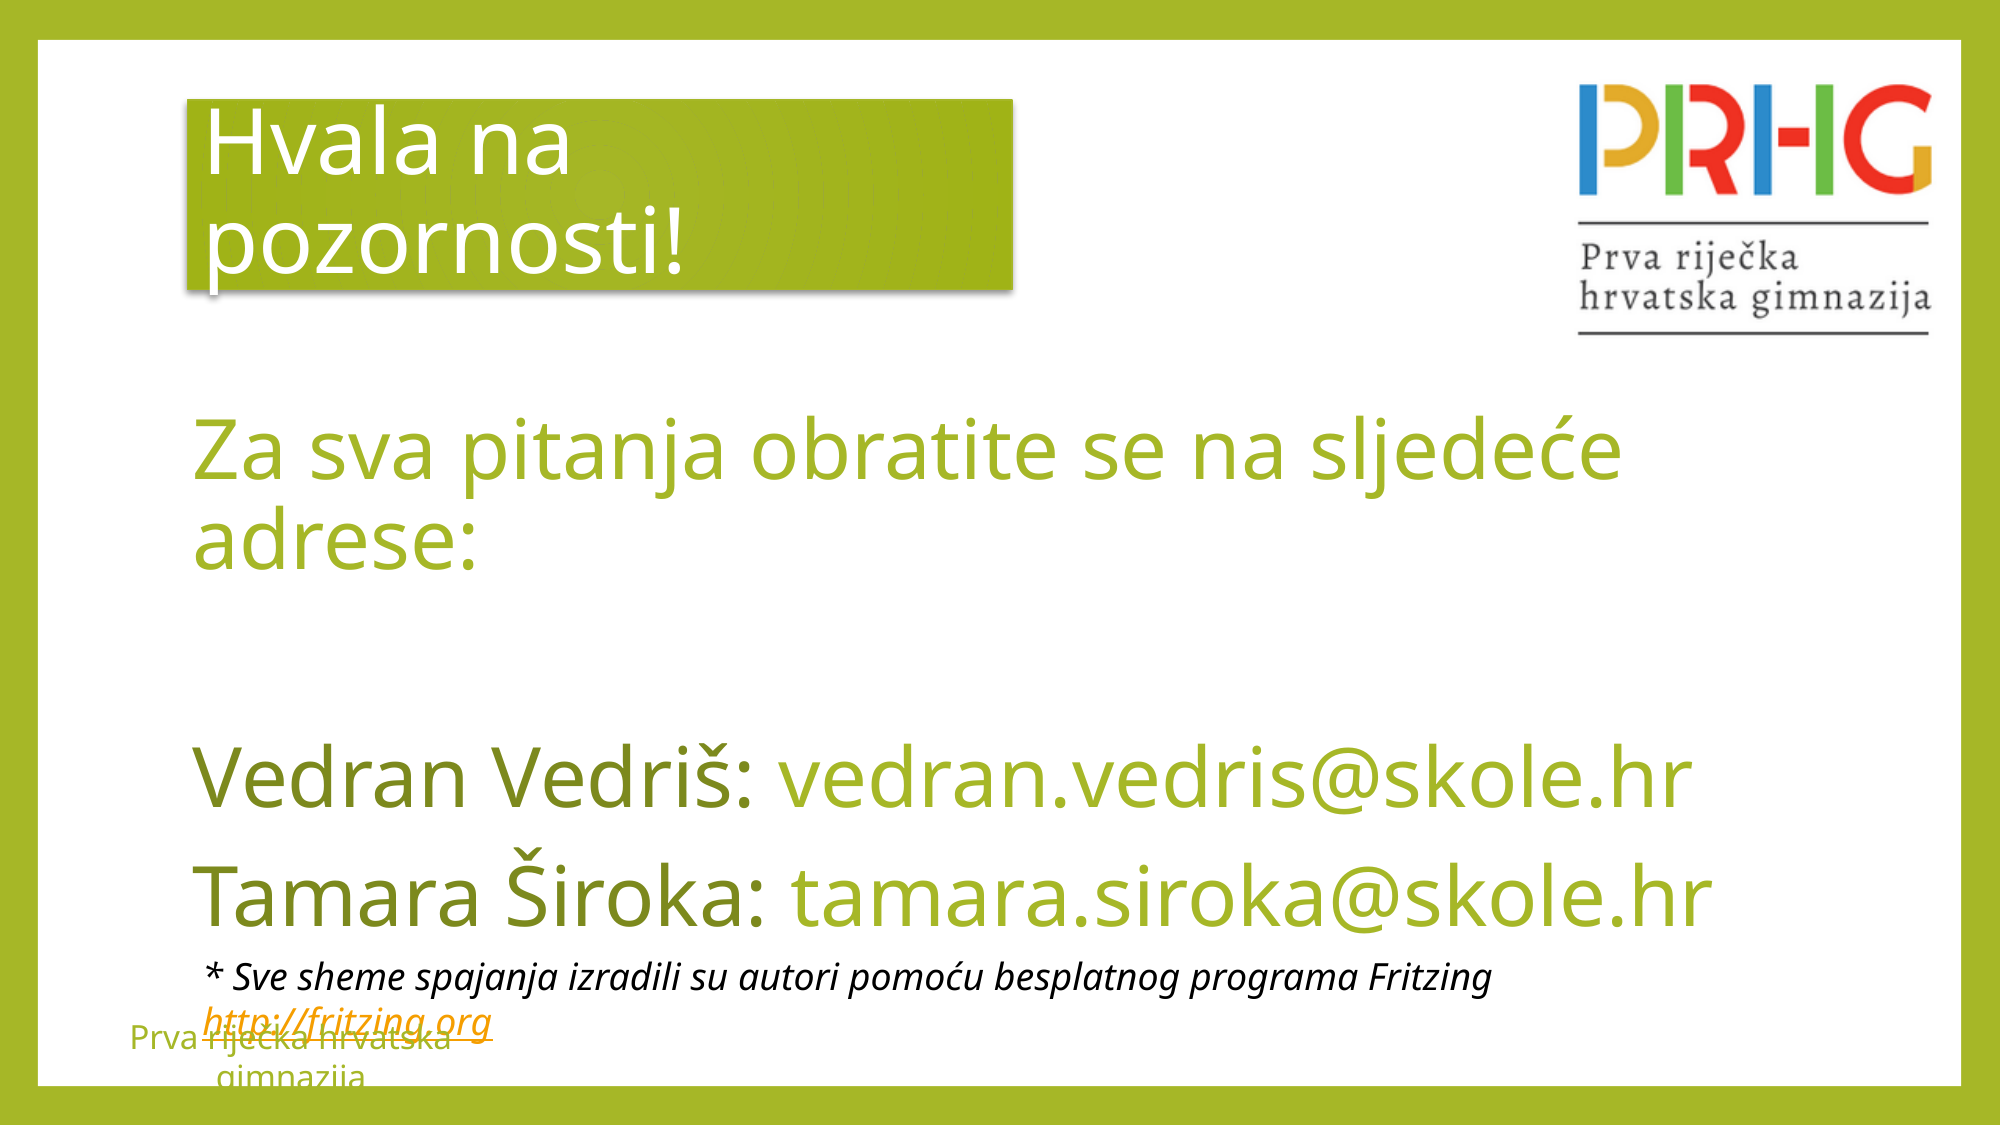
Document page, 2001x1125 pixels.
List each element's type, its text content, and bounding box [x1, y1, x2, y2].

list Za sva pitanja obratite se na sljedeće adrese: Vedran Vedriš: vedran.vedris@skole.hr Tamara Široka: tamara.siroka@skole.hr [170, 400, 1754, 968]
text_box * Sve sheme spajanja izradili su autori pomoću besplatnog programa Fritzing http://fritzing.org [187, 945, 1806, 1057]
picture [1560, 71, 1946, 351]
title Hvala na pozornosti! [187, 99, 1013, 290]
footer Prva riječka hrvatska gimnazija [47, 1026, 535, 1087]
